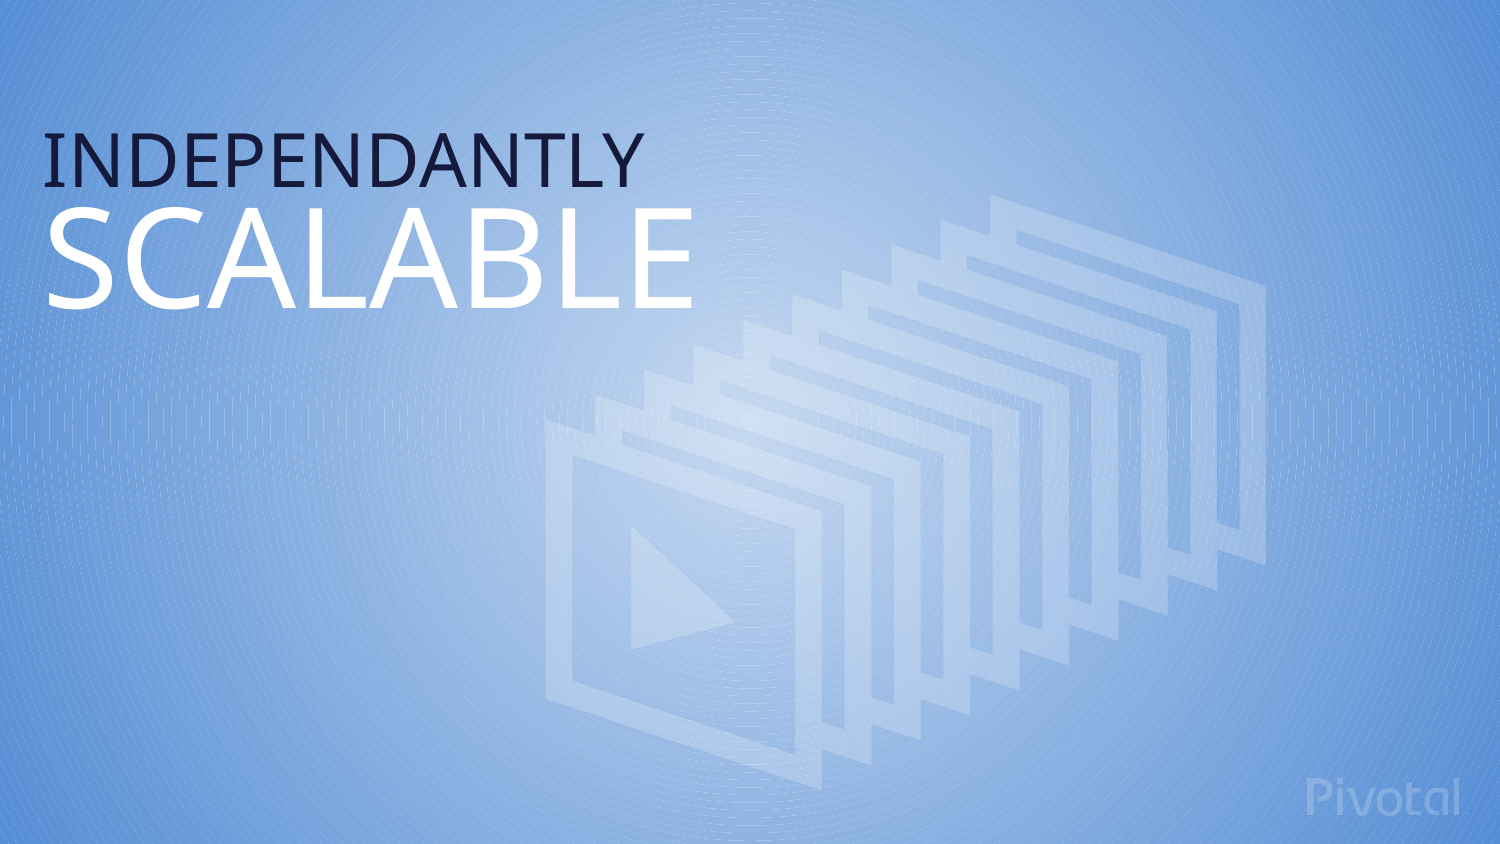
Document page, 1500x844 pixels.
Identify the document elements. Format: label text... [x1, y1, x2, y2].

text_box INDEPENDANTLY SCALABLE [28, 122, 477, 343]
picture [482, 103, 1470, 816]
